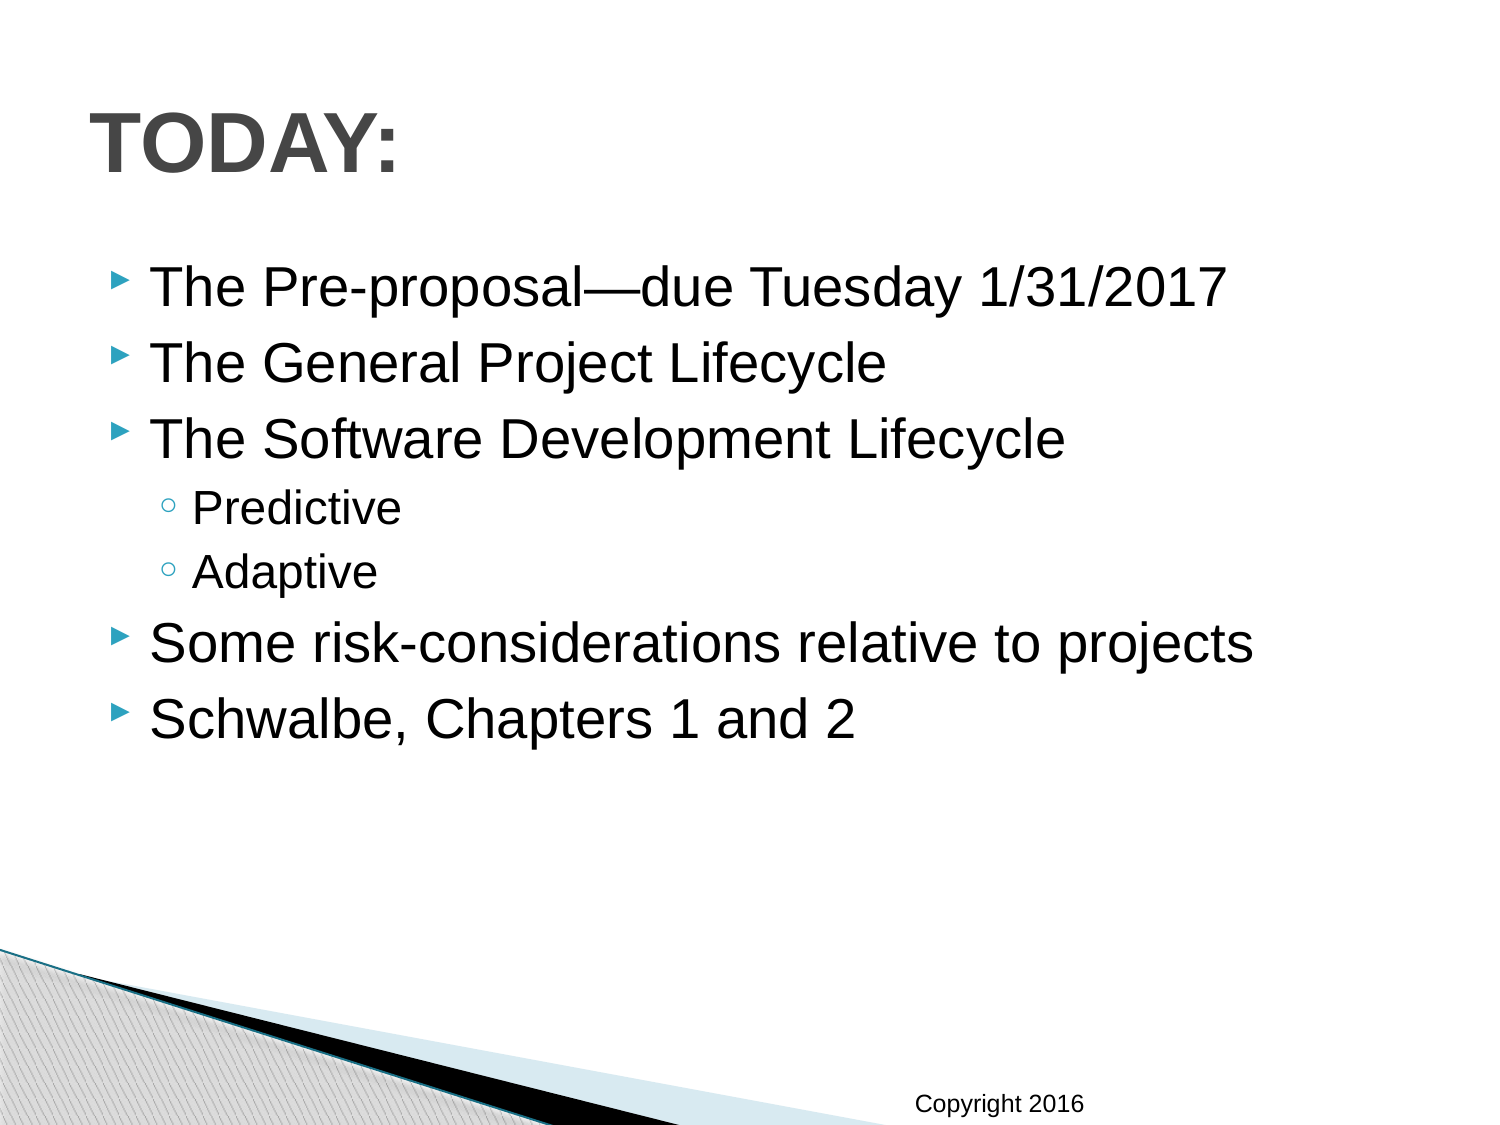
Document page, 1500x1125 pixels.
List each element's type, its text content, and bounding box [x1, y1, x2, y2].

list The Pre-proposal—due Tuesday 1/31/2017 The General Project Lifecycle The Software Development Lifecycle Predictive Adaptive Some risk-considerations relative to projects Schwalbe, Chapters 1 and 2 [74, 242, 1426, 986]
title TODAY: [75, 45, 1425, 233]
